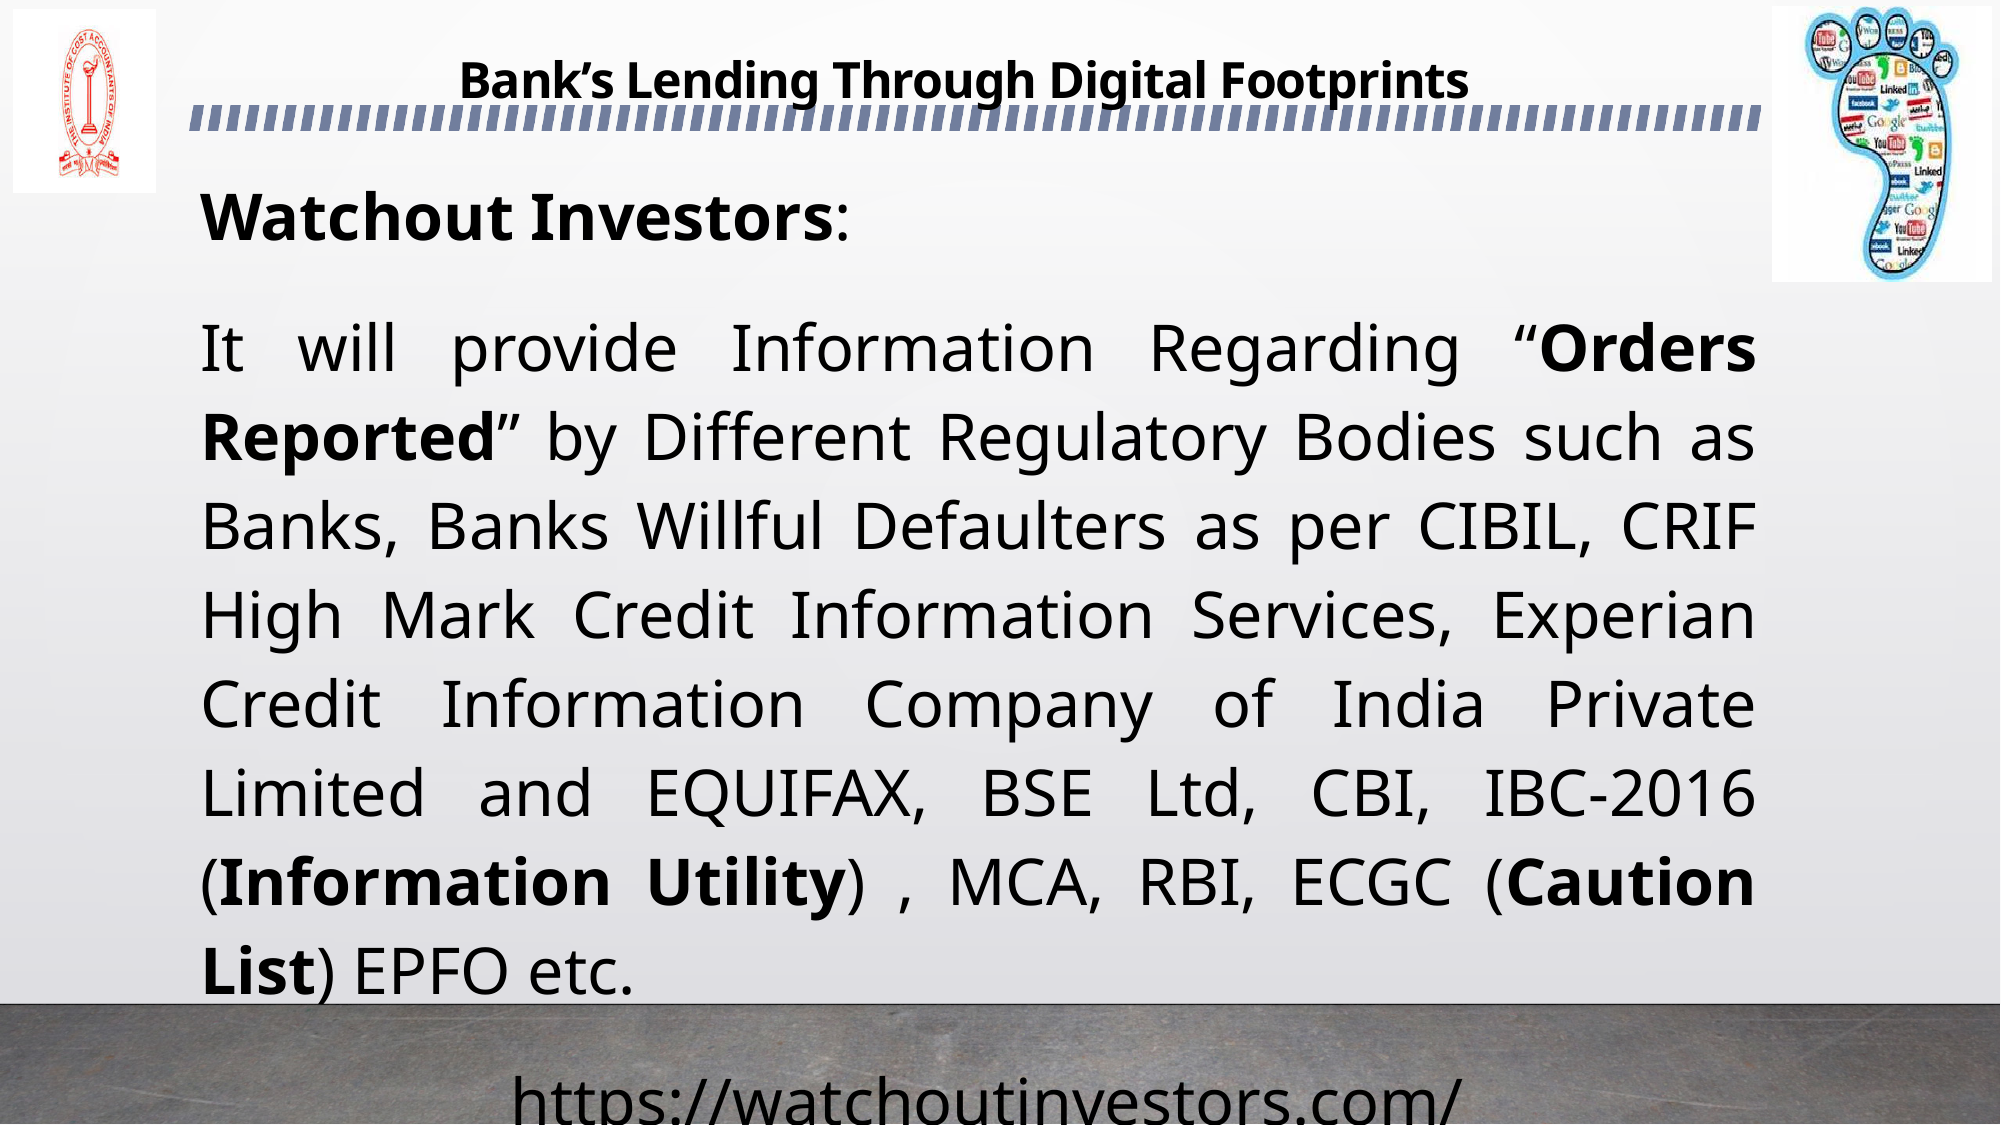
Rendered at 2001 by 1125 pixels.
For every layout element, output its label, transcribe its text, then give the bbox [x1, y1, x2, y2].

title Bank’s Lending Through Digital Footprints [176, 4, 1753, 110]
picture [1772, 6, 1992, 282]
picture [13, 9, 156, 193]
subtitle Watchout Investors: It will provide Information Regarding “Orders Reported” by Different Regulatory Bodies such as Banks, Banks Willful Defaulters as per CIBIL, CRIF High Mark Credit Information Services, Experian Credit Information Company of India Private Limited and EQUIFAX, BSE Ltd, CBI, IBC-2016 (Information Utility) , MCA, RBI, ECGC (Caution List) EPFO etc. https://watchoutinvestors.com/ [185, 149, 1773, 959]
picture [0, 1004, 2000, 1124]
